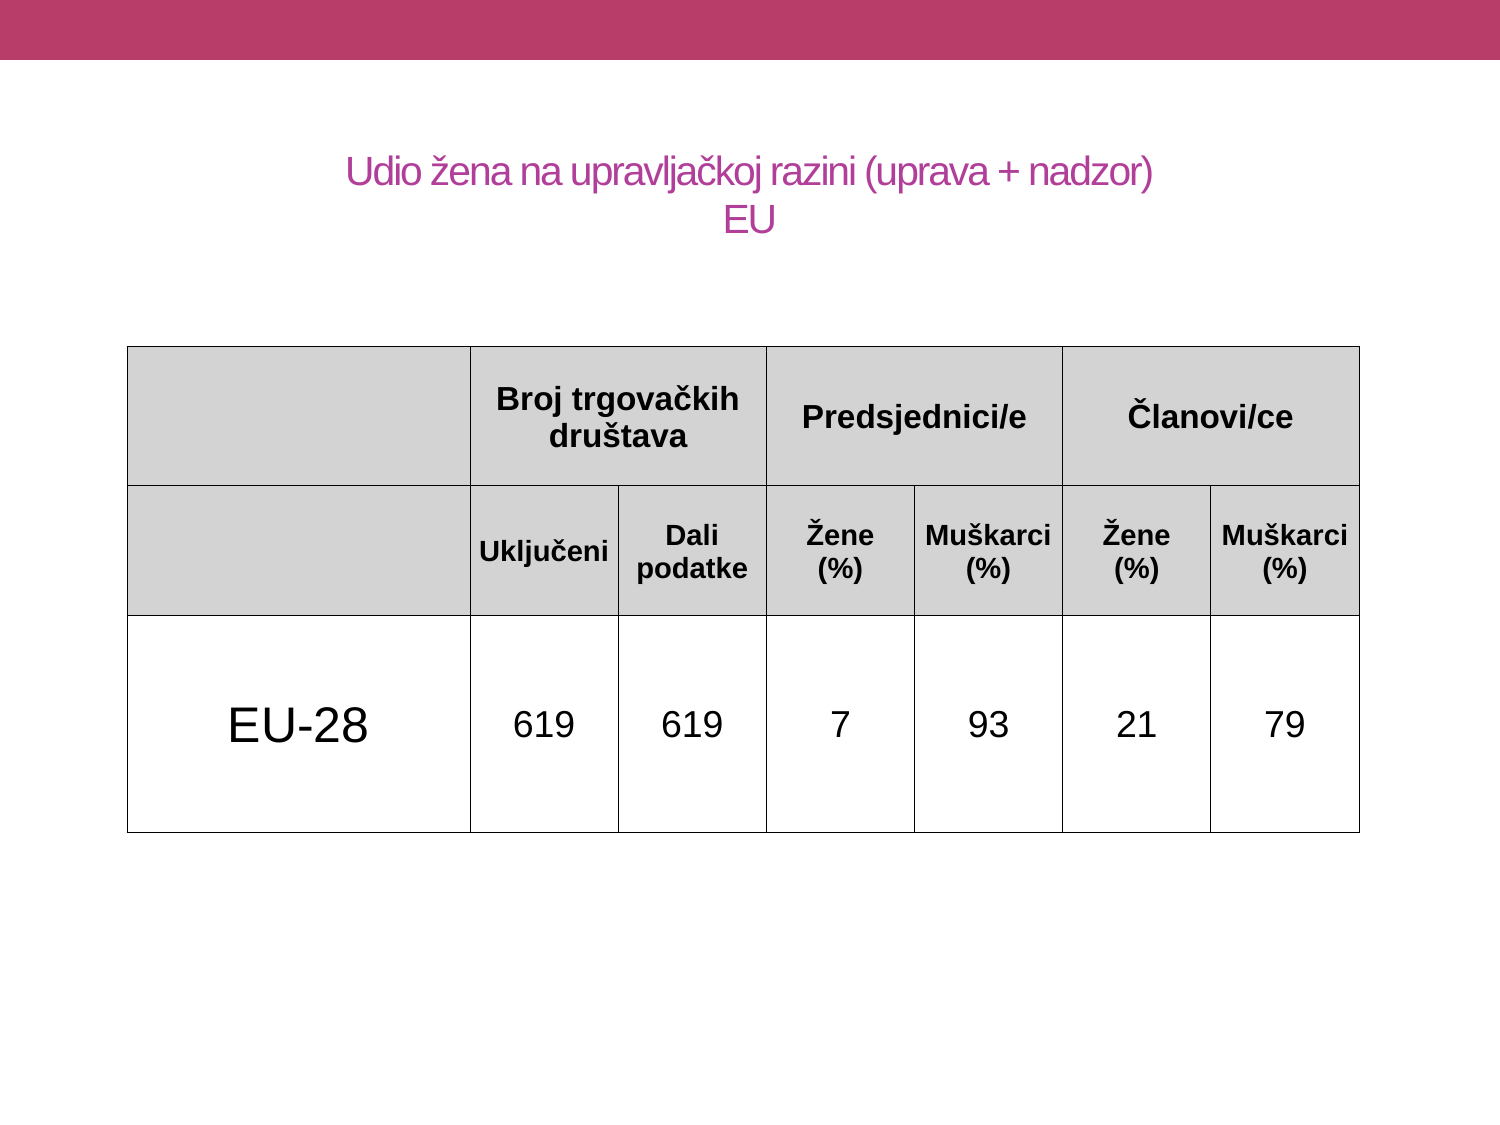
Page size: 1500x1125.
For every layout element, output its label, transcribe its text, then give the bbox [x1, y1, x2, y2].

table_cell [128, 486, 470, 615]
table_cell 79 [1211, 616, 1359, 832]
table_header [128, 347, 470, 485]
table_header Članovi/ce [1063, 347, 1359, 485]
table_header Broj trgovačkih društava [471, 347, 766, 485]
table_cell 7 [767, 616, 914, 832]
table_cell Žene (%) [767, 486, 914, 615]
title Udio žena na upravljačkoj razini (uprava + nadzor) EU [75, 87, 1425, 250]
table_cell 619 [471, 616, 618, 832]
table_cell Muškarci (%) [915, 486, 1062, 615]
table_cell Uključeni [471, 486, 618, 615]
table_header Predsjednici/e [767, 347, 1062, 485]
table_cell 619 [619, 616, 766, 832]
table_cell Žene (%) [1063, 486, 1210, 615]
table_cell Muškarci (%) [1211, 486, 1359, 615]
table_cell Dali podatke [619, 486, 766, 615]
table_cell EU-28 [128, 616, 470, 832]
table_cell 21 [1063, 616, 1210, 832]
table_cell 93 [915, 616, 1062, 832]
